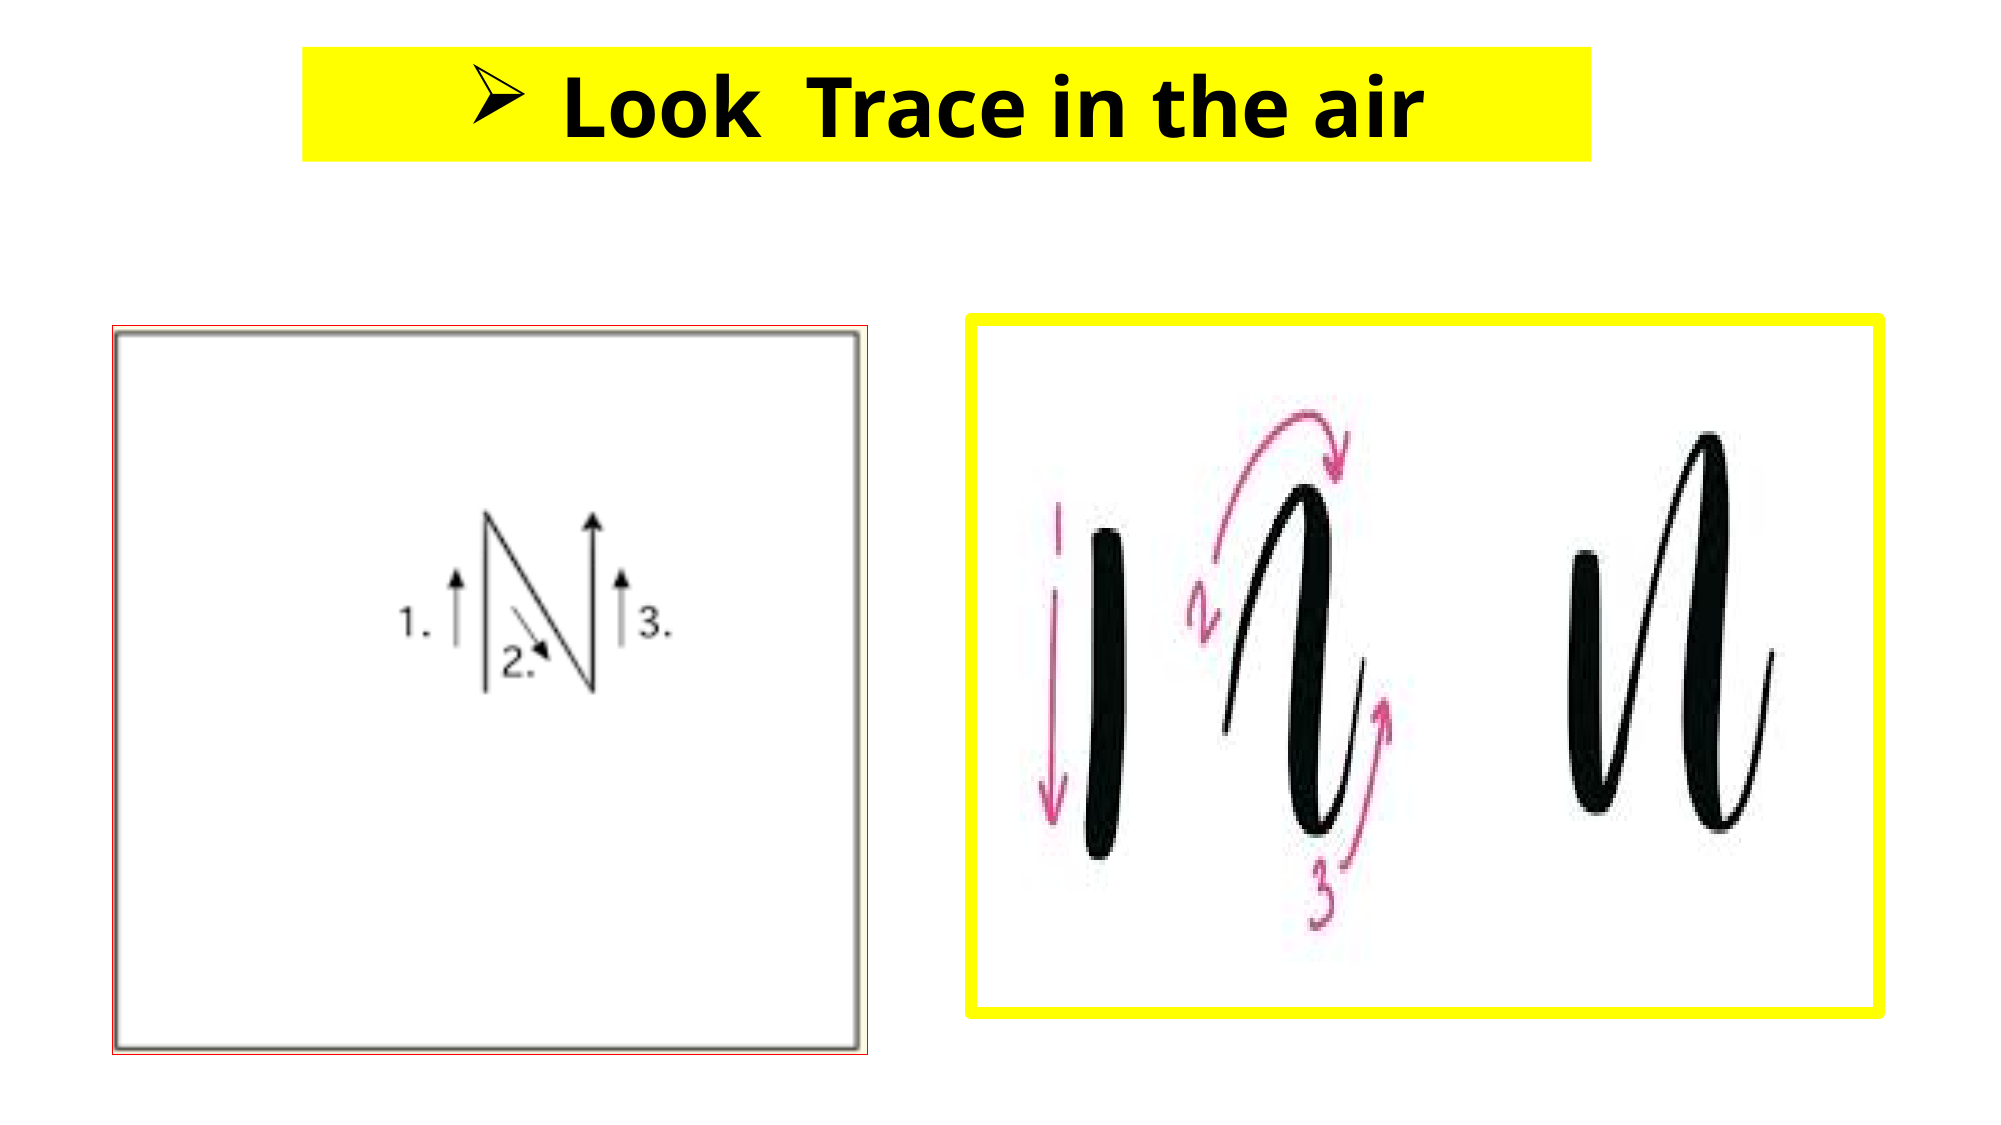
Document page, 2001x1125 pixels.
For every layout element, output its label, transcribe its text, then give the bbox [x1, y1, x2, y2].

text_box Look Trace in the air [302, 46, 1592, 162]
picture [112, 325, 868, 1055]
picture [977, 325, 1873, 1007]
